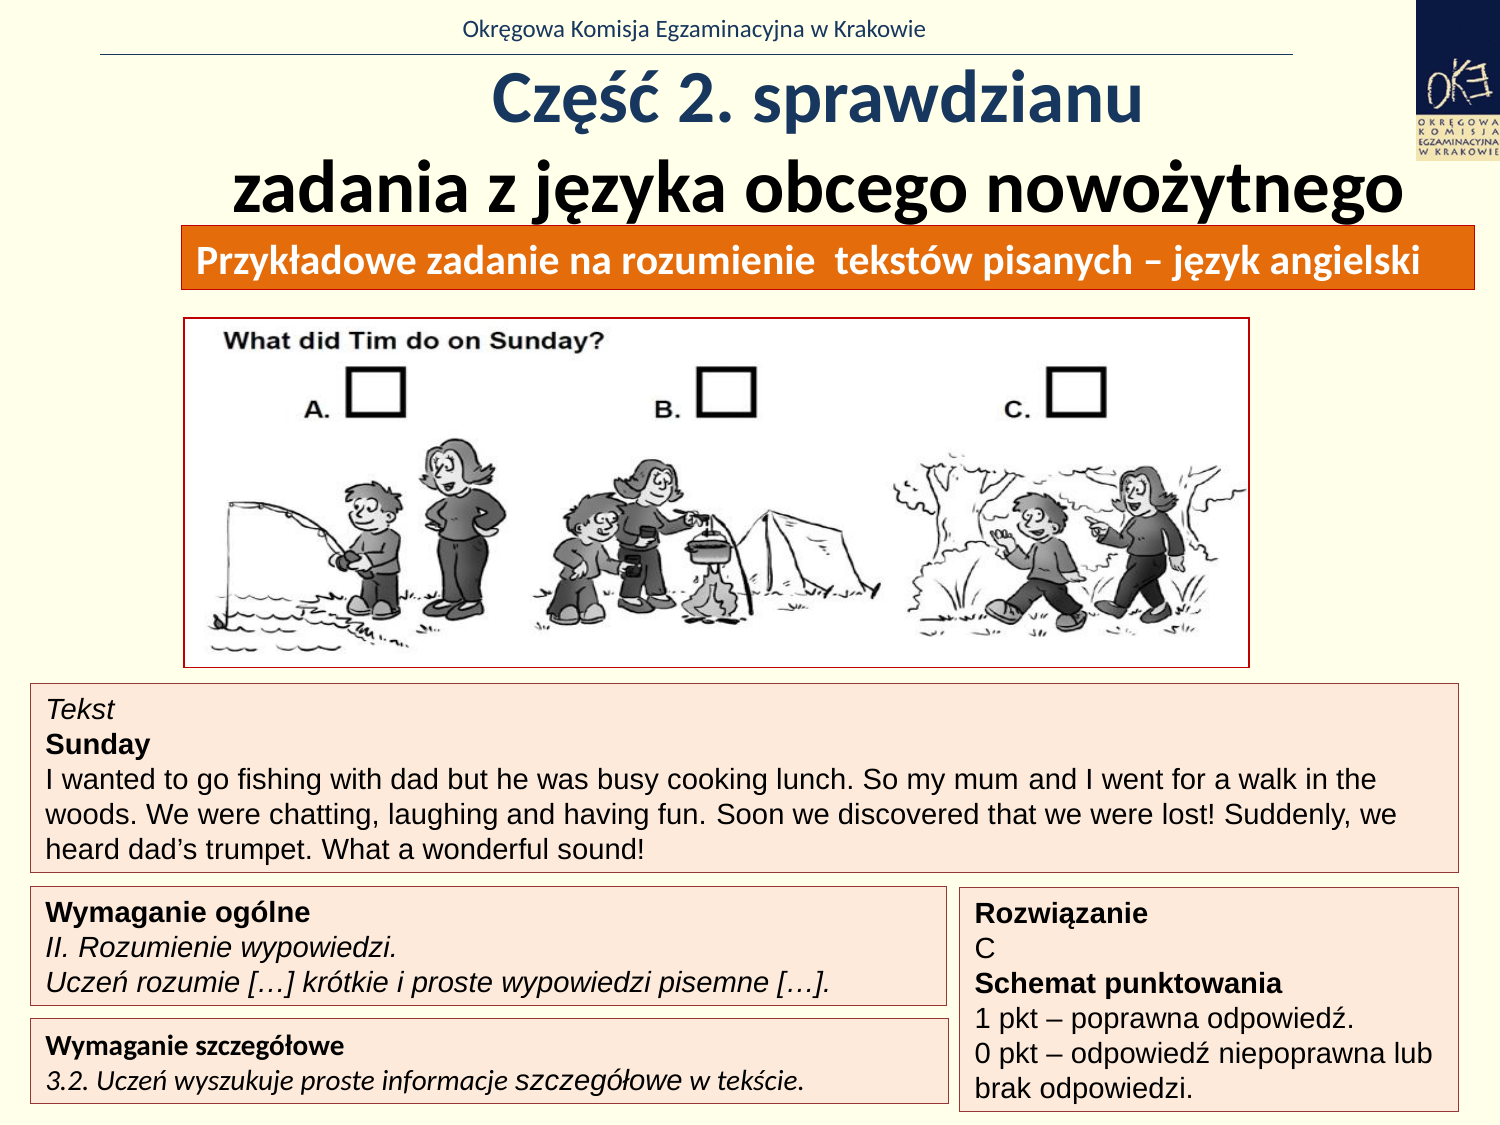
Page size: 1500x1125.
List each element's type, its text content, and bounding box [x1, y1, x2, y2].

text_box Przykładowe zadanie na rozumienie tekstów pisanych – język angielski [181, 225, 1475, 290]
text_box Wymaganie ogólne II. Rozumienie wypowiedzi. Uczeń rozumie […] krótkie i proste wypowiedzi pisemne […]. [30, 886, 947, 1006]
picture [1416, 0, 1500, 161]
title Część 2. sprawdzianu zadania z języka obcego nowożytnego [204, 43, 1435, 225]
text_box Rozwiązanie C Schemat punktowania 1 pkt – poprawna odpowiedź. 0 pkt – odpowiedź niepoprawna lub brak odpowiedzi. [959, 887, 1459, 1112]
text_box Wymaganie szczegółowe 3.2. Uczeń wyszukuje proste informacje szczegółowe w tekście. [30, 1018, 949, 1104]
text_box Tekst Sunday I wanted to go fishing with dad but he was busy cooking lunch. So my mum and I went for a walk in the woods. We were chatting, laughing and having fun. Soon we discovered that we were lost! Suddenly, we heard dad’s trumpet. What a wonderful sound! [30, 683, 1459, 873]
picture [184, 318, 1249, 668]
